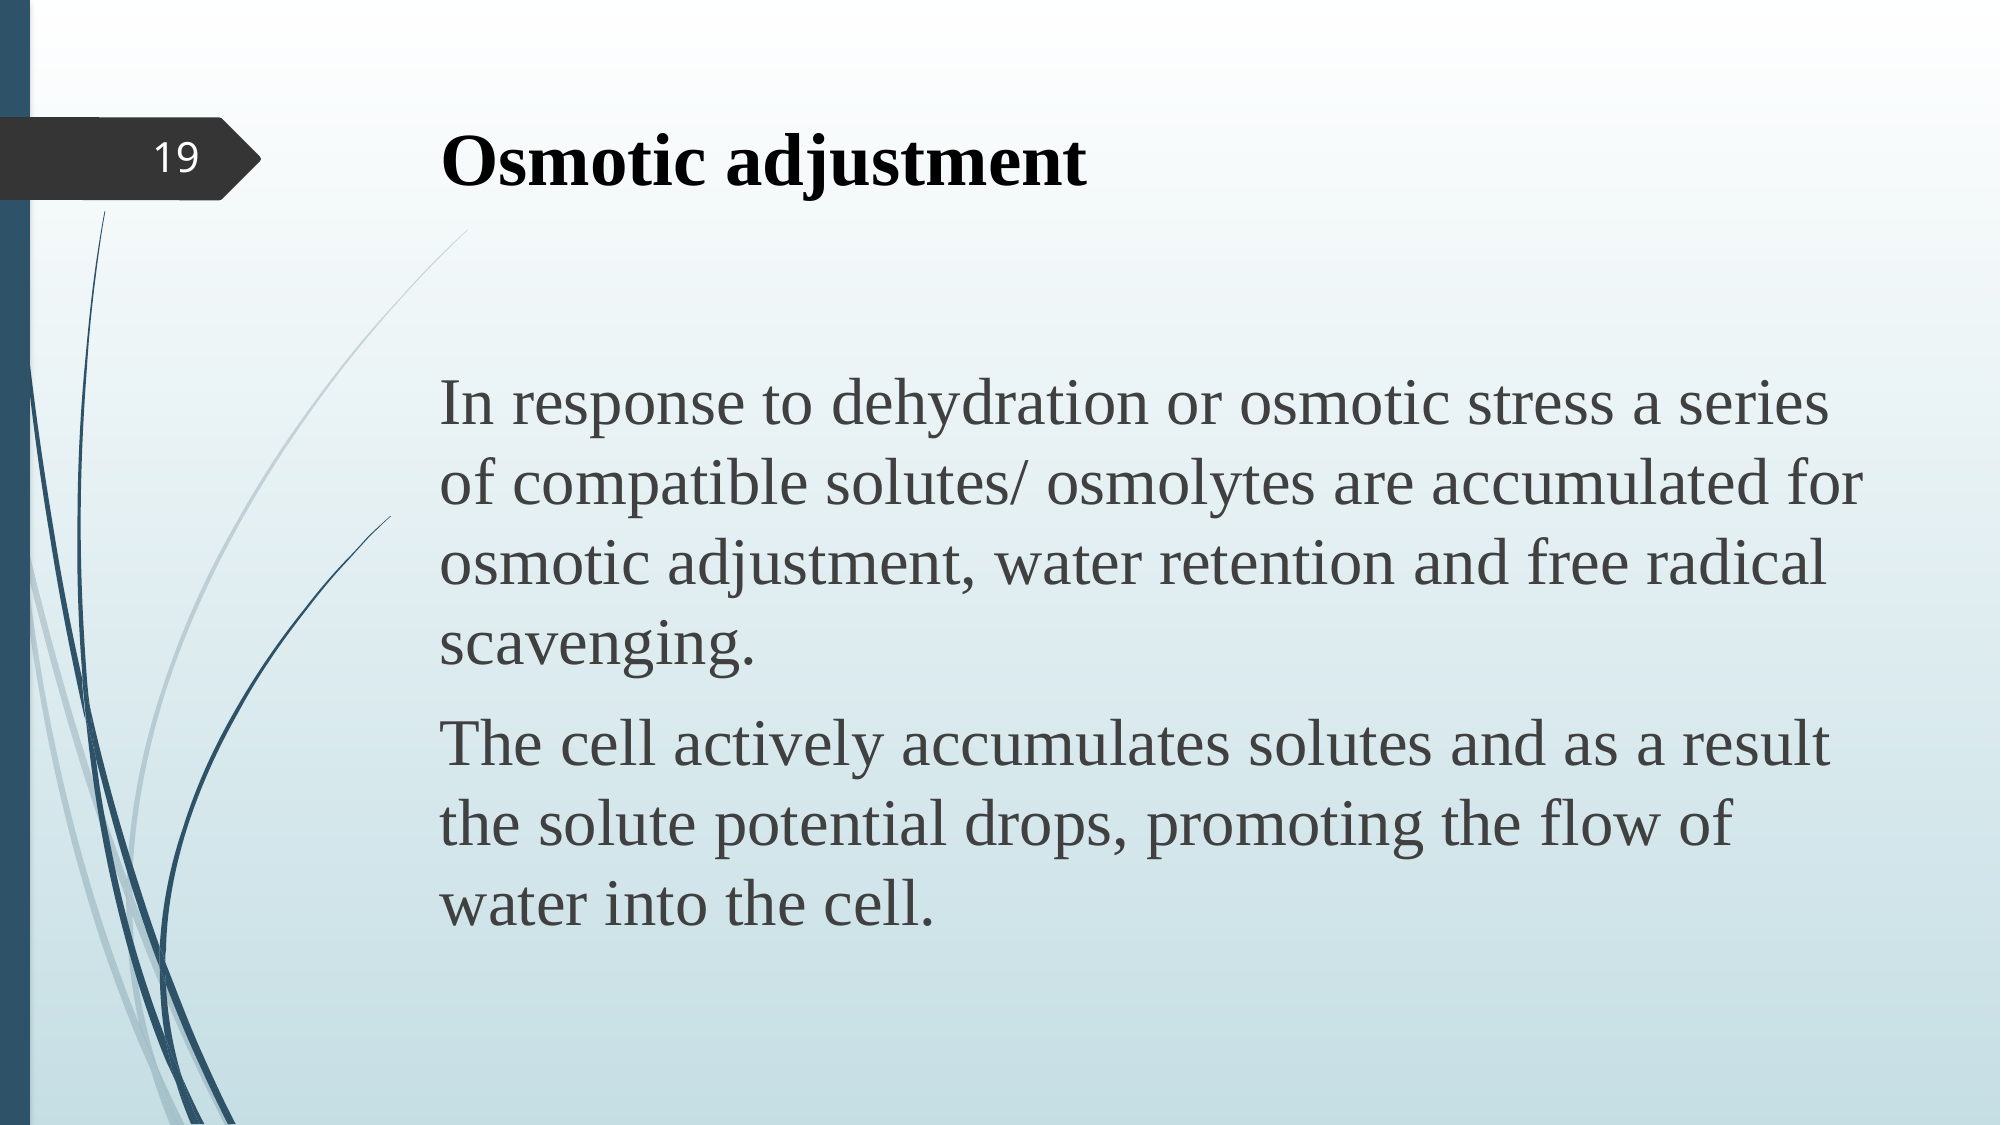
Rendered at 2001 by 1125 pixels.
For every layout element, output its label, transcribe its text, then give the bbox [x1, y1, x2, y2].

slide_number 19 [87, 129, 216, 190]
title Osmotic adjustment [425, 102, 1888, 313]
list In response to dehydration or osmotic stress a series of compatible solutes/ osmolytes are accumulated for osmotic adjustment, water retention and free radical scavenging. The cell actively accumulates solutes and as a result the solute potential drops, promoting the flow of water into the cell. [424, 350, 1888, 970]
